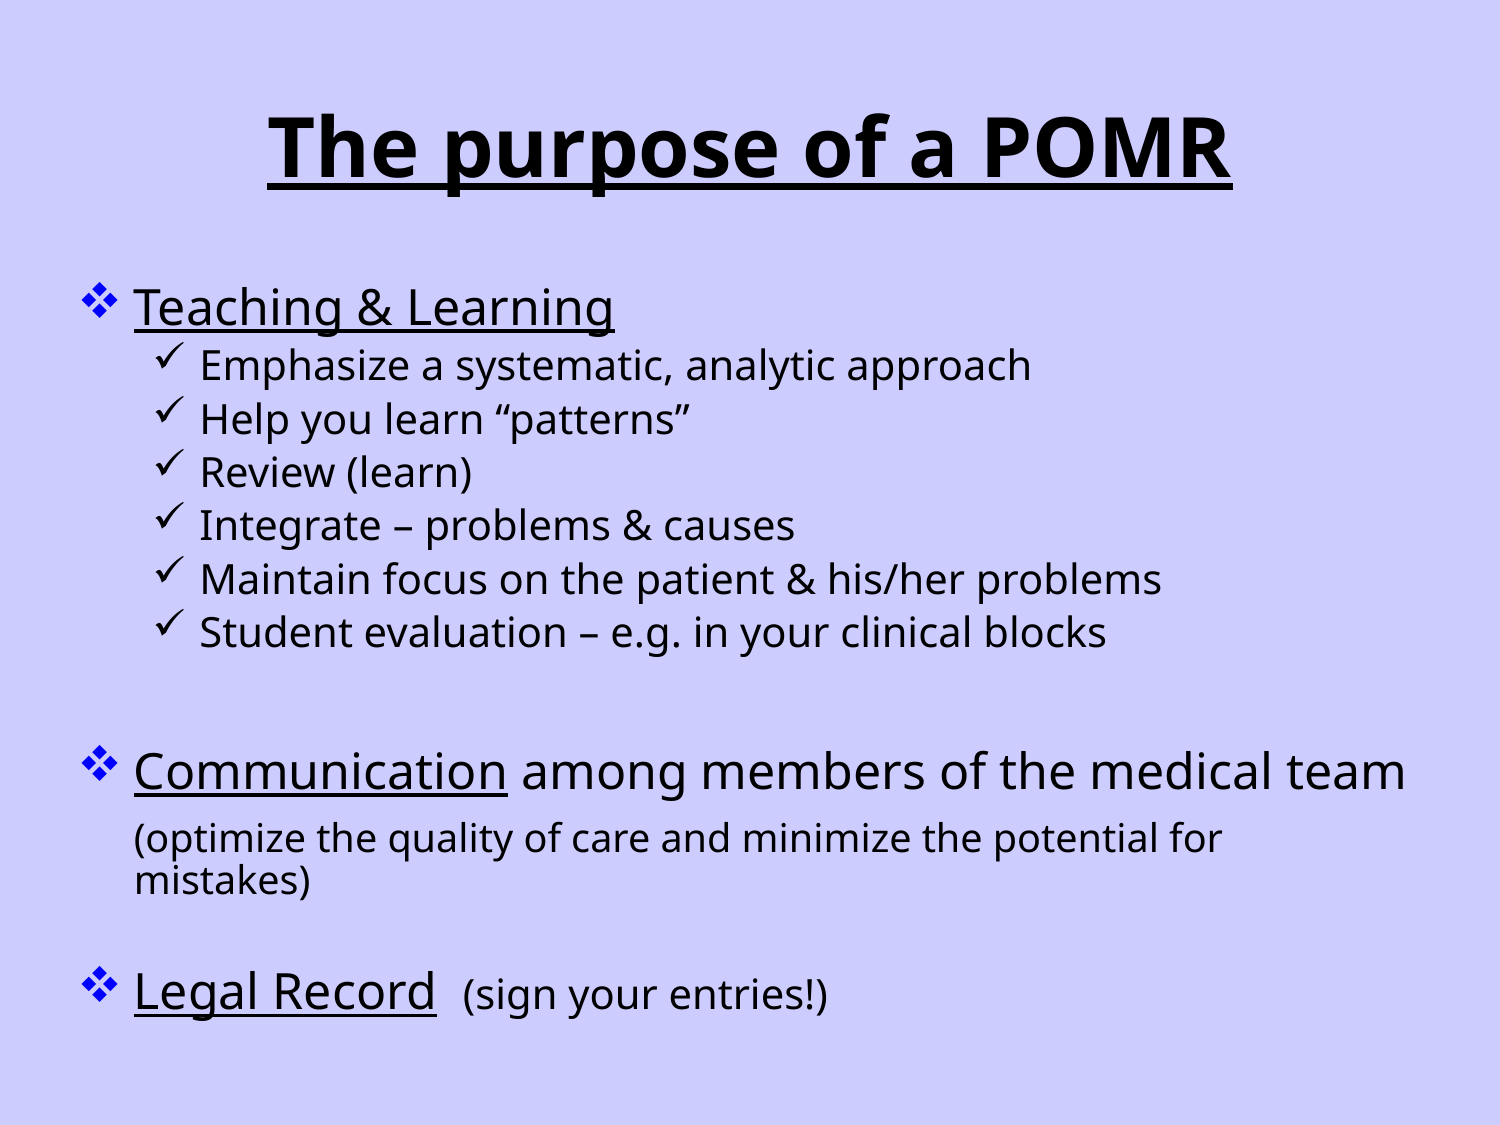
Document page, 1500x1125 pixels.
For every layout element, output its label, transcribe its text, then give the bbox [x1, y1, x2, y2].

title The purpose of a POMR [112, 49, 1388, 238]
list Teaching & Learning Emphasize a systematic, analytic approach Help you learn “patterns” Review (learn) Integrate – problems & causes Maintain focus on the patient & his/her problems Student evaluation – e.g. in your clinical blocks Communication among members of the medical team (optimize the quality of care and minimize the potential for mistakes) Legal Record (sign your entries!) [62, 274, 1426, 963]
